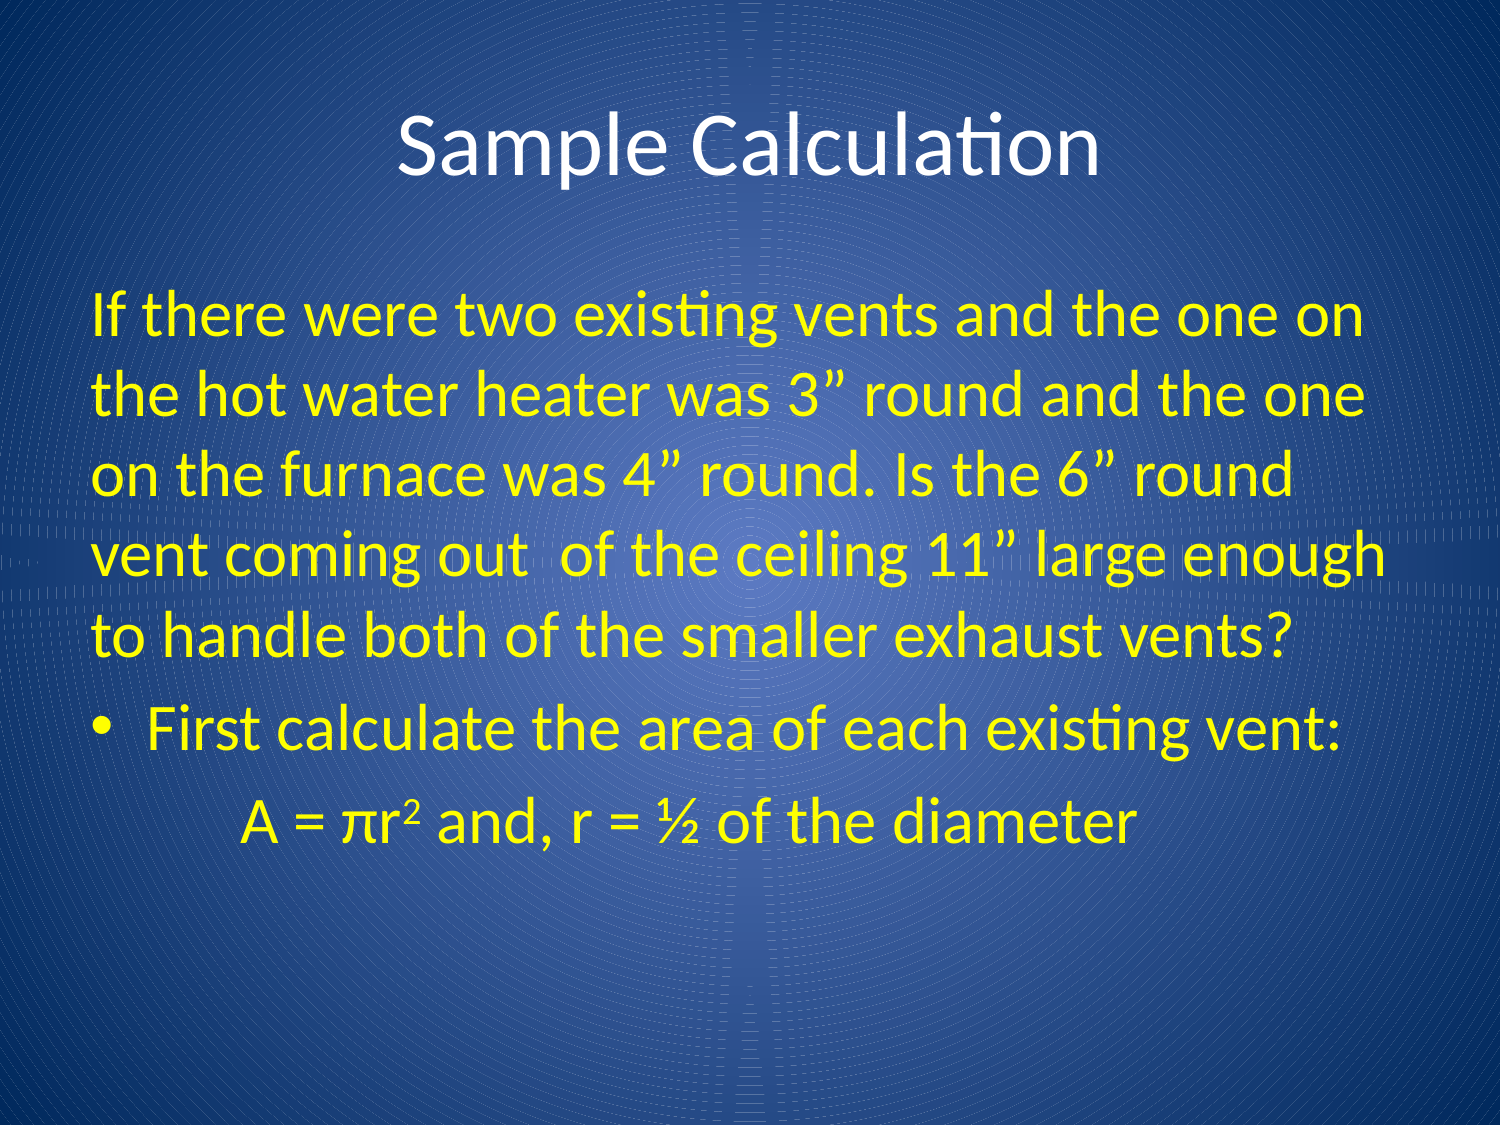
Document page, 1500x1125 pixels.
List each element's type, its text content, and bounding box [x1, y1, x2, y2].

list If there were two existing vents and the one on the hot water heater was 3” round and the one on the furnace was 4” round. Is the 6” round vent coming out of the ceiling 11” large enough to handle both of the smaller exhaust vents? First calculate the area of each existing vent: A = πr2 and, r = ½ of the diameter [75, 262, 1425, 1005]
title Sample Calculation [75, 45, 1425, 233]
